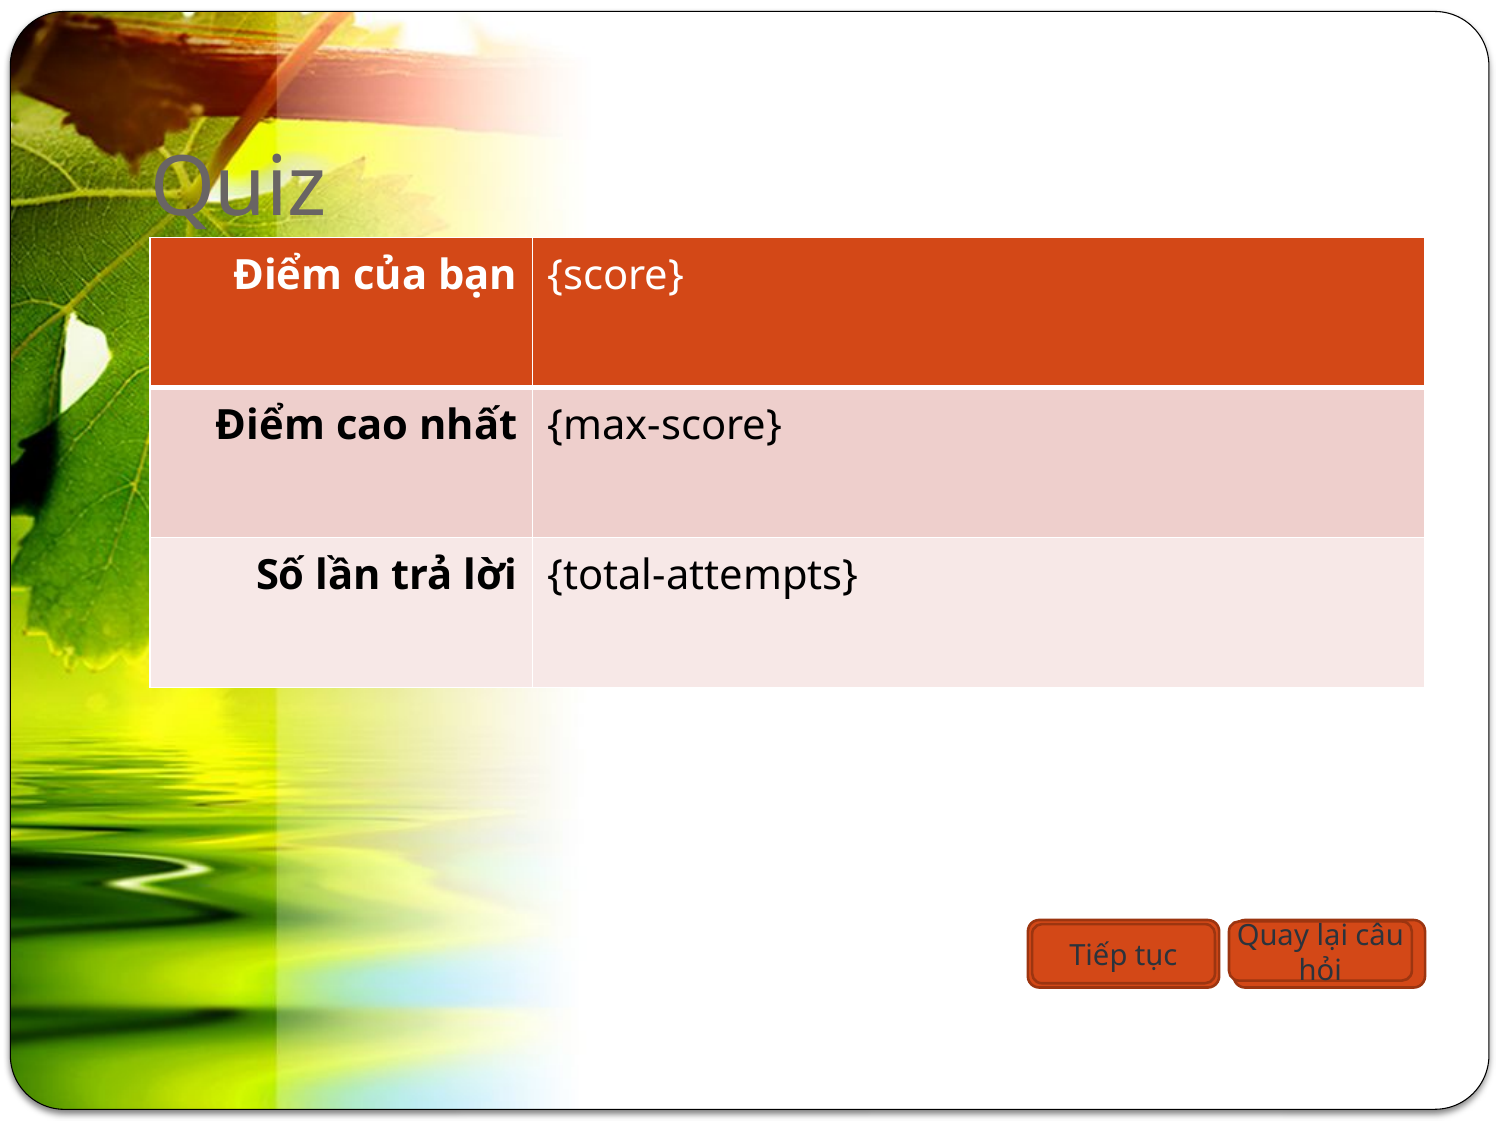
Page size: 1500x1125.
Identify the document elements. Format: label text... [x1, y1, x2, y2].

table_cell {max-score} [533, 390, 1424, 537]
table_cell Điểm cao nhất [151, 390, 532, 537]
table_header {score} [533, 238, 1424, 385]
picture [11, 12, 1488, 1108]
title Quiz [150, 45, 1425, 233]
table_header Điểm của bạn [151, 238, 532, 385]
table_cell {total-attempts} [533, 538, 1424, 687]
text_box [1027, 919, 1220, 988]
table_cell Số lần trả lời [151, 538, 532, 687]
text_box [1228, 919, 1426, 988]
